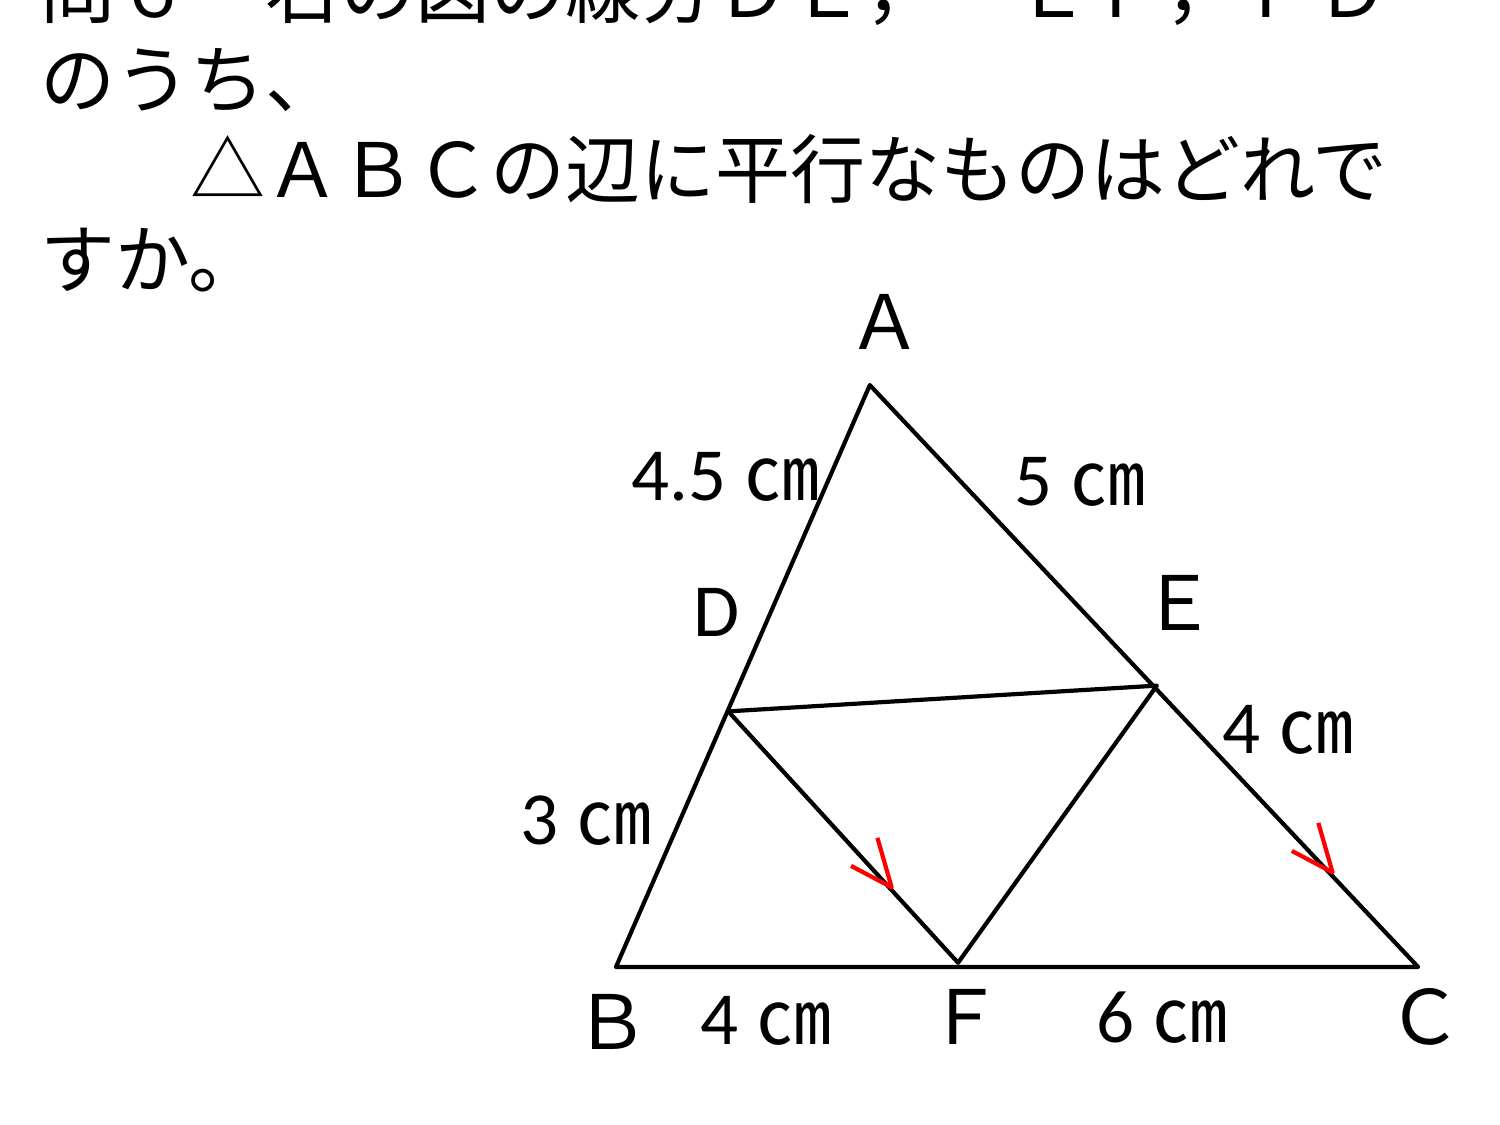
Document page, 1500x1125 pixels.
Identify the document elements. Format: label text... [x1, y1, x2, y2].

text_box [513, 266, 1483, 1074]
title 問６ 右の図の線分ＤＥ， ＥＦ，ＦＤのうち、 △ＡＢＣの辺に平行なものはどれですか。 [25, 17, 1432, 228]
